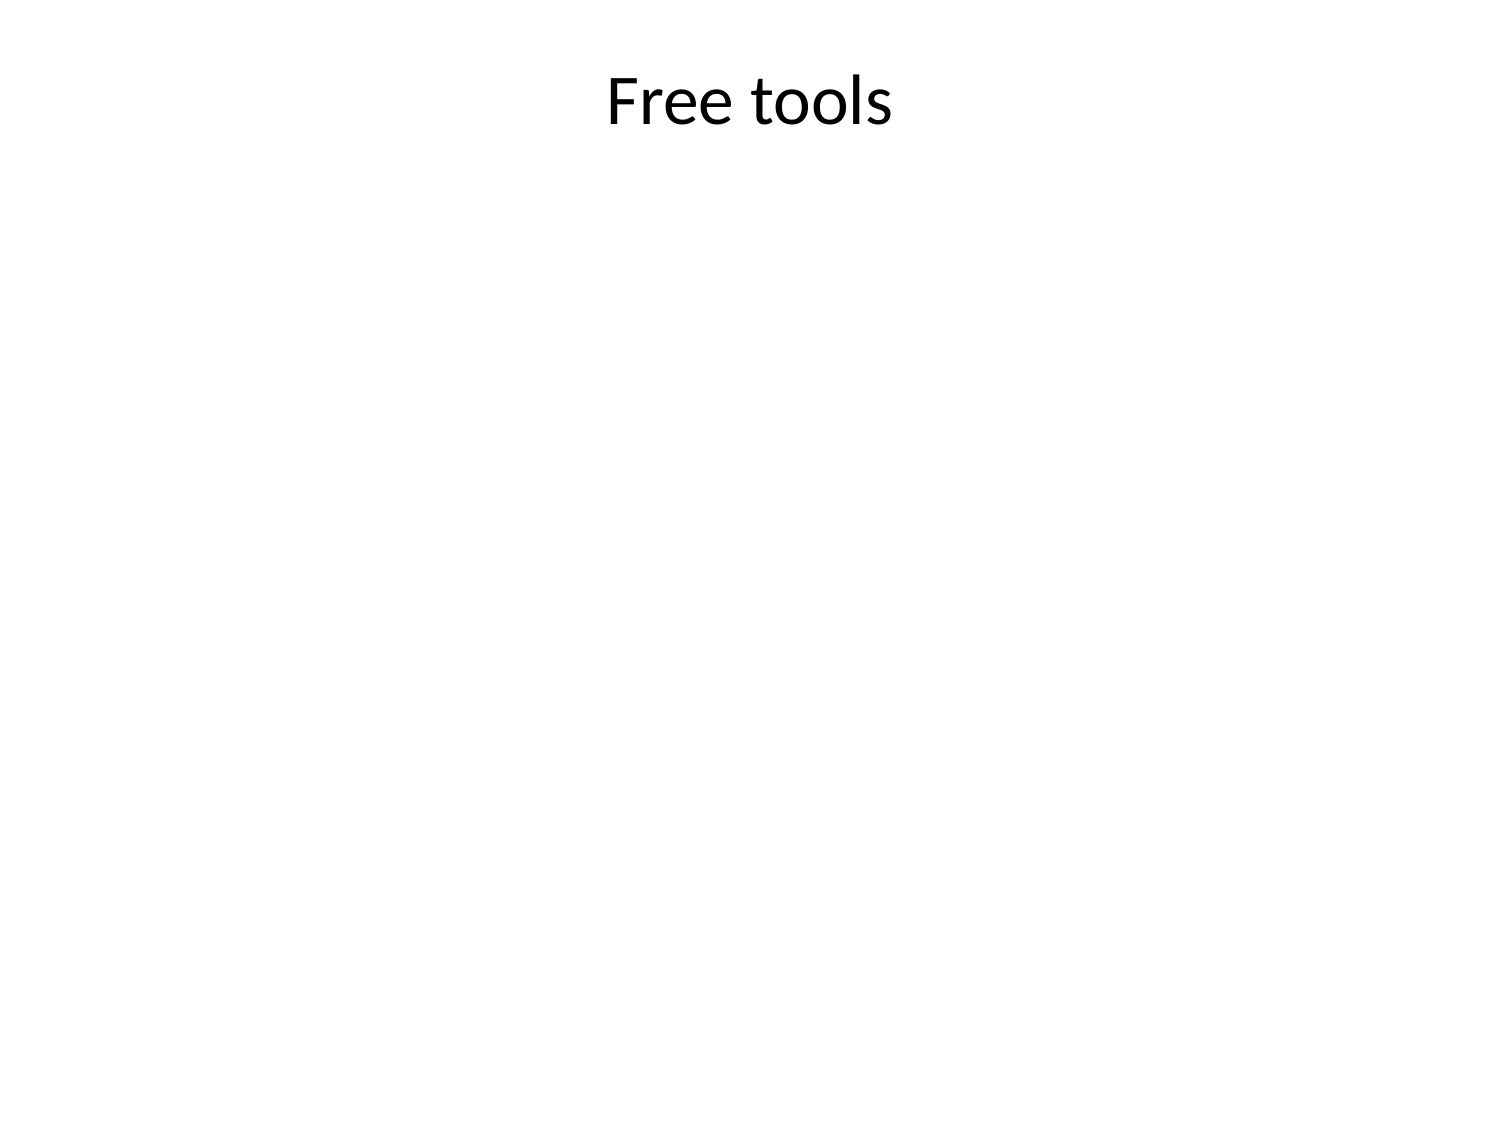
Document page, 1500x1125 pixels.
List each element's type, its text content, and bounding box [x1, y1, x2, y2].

title Free tools [75, 45, 1425, 233]
